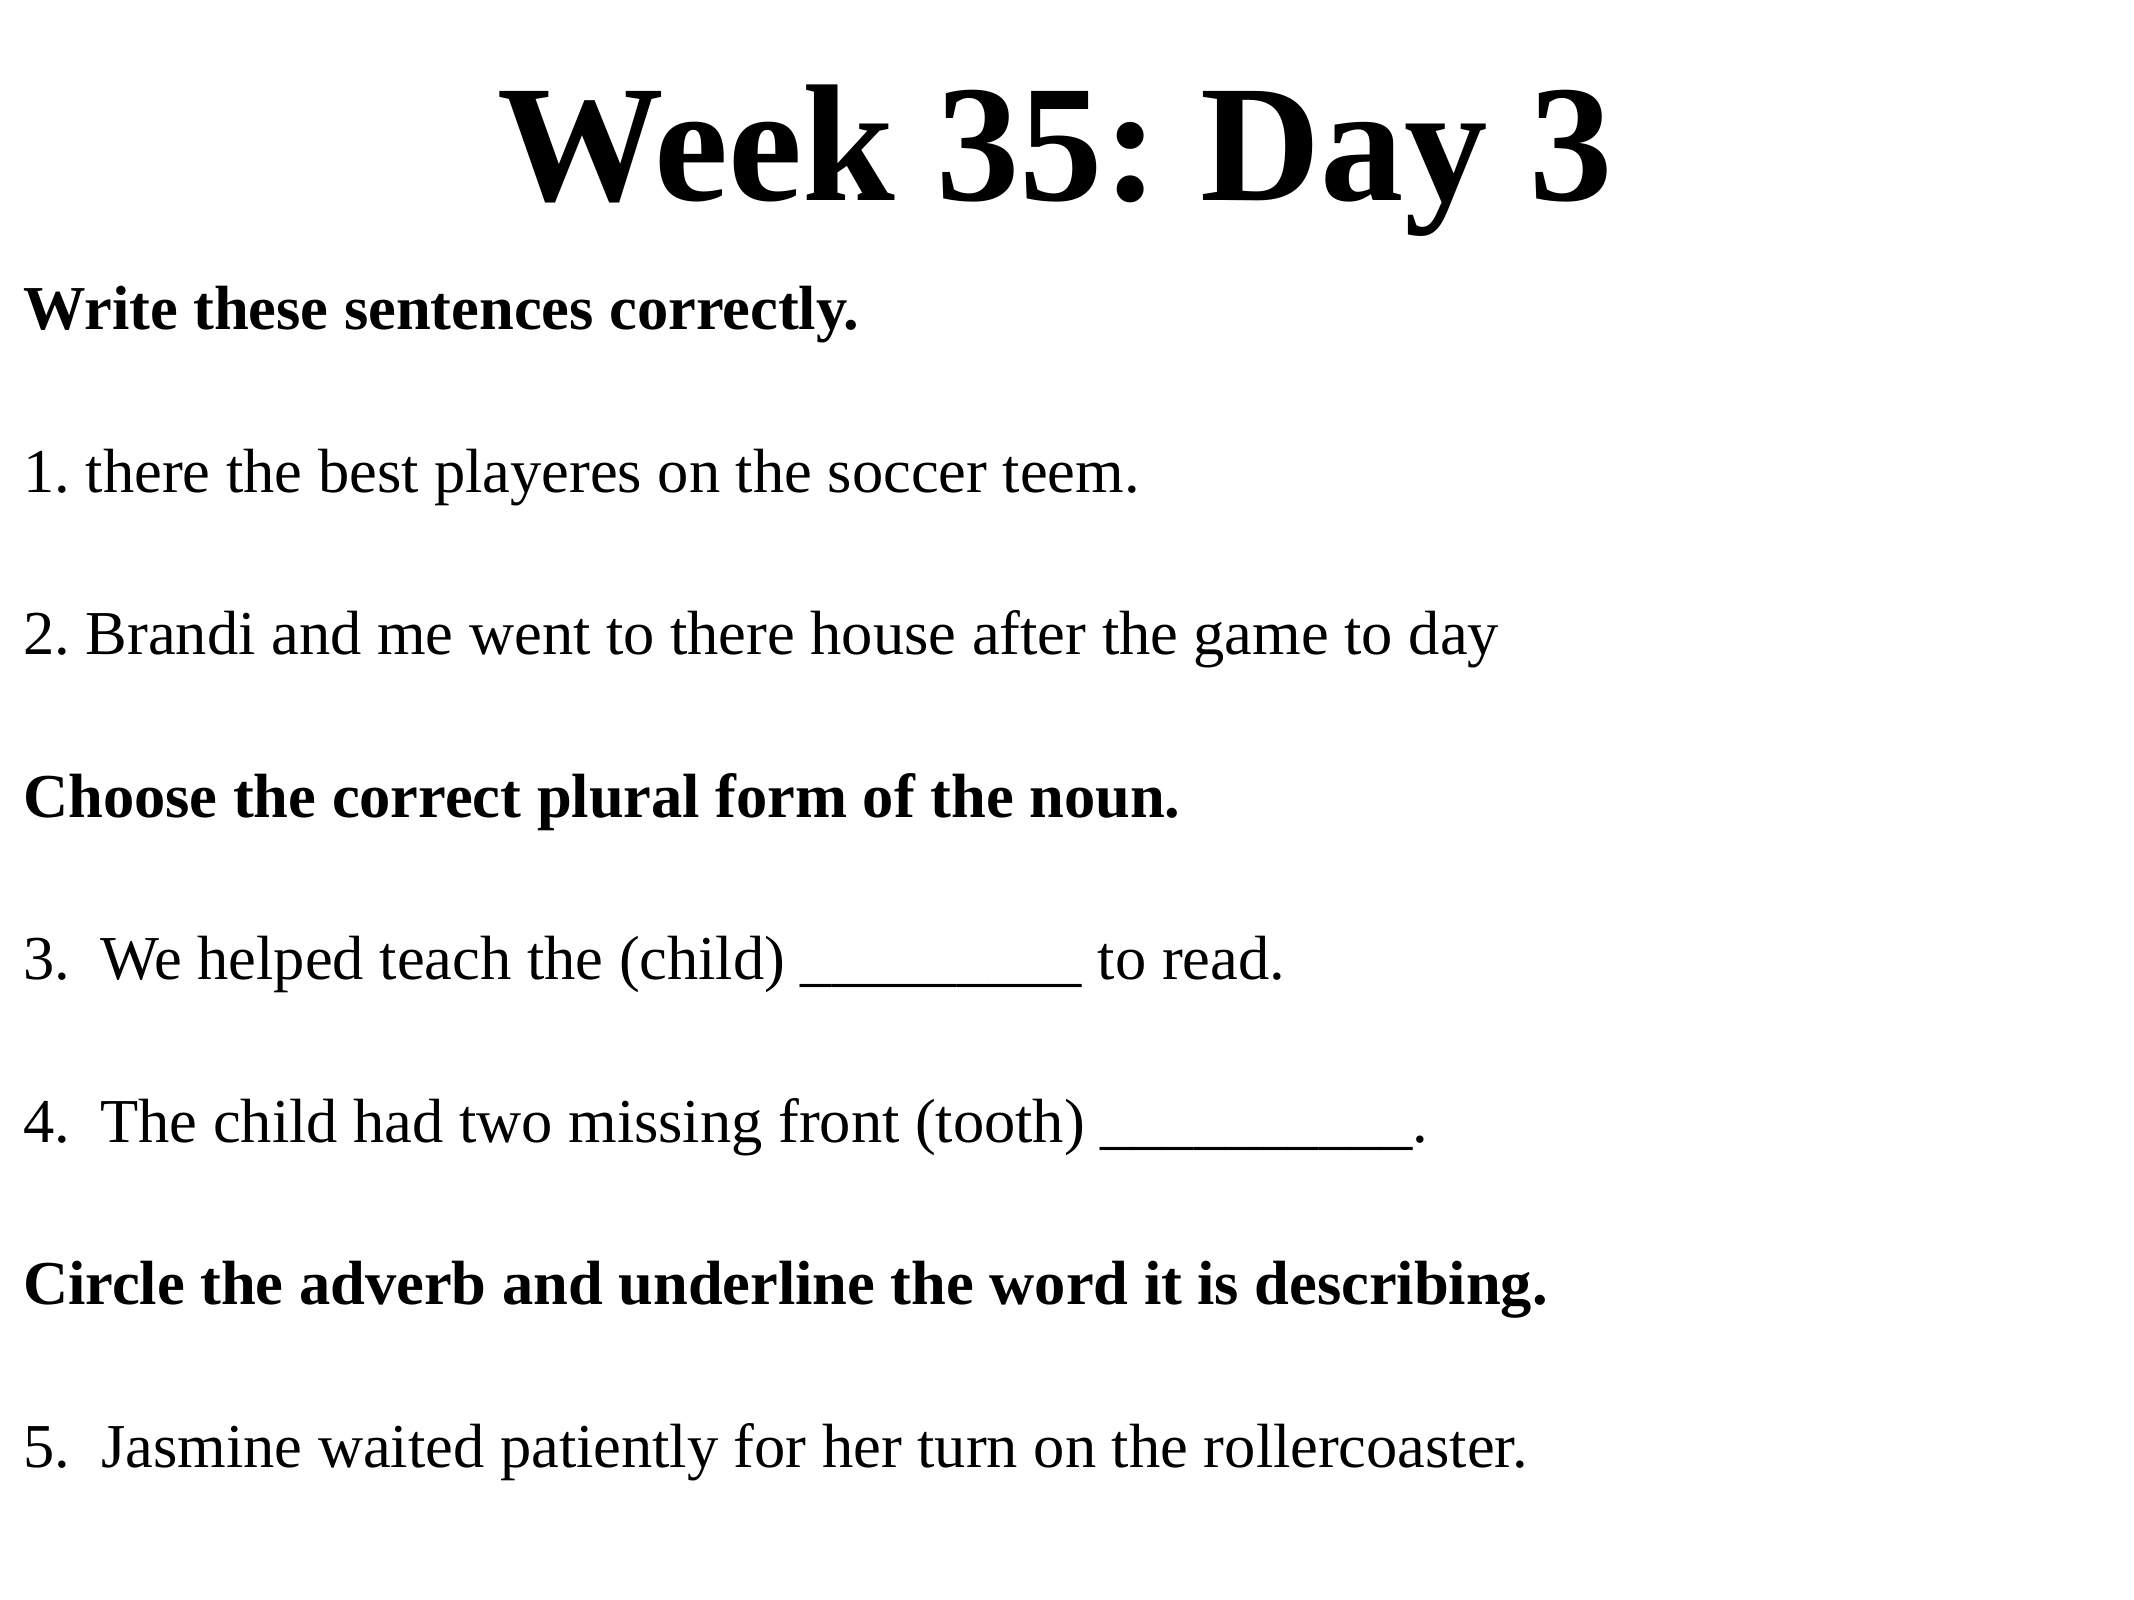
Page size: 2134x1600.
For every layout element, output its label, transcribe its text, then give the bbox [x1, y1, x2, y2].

list Write these sentences correctly. 1. there the best playeres on the soccer teem. 2. Brandi and me went to there house after the game to day Choose the correct plural form of the noun. 3. We helped teach the (child) _________ to read. 4. The child had two missing front (tooth) __________. Circle the adverb and underline the word it is describing. 5. Jasmine waited patiently for her turn on the rollercoaster. [14, 258, 2048, 1579]
title Week 35: Day 3 [144, 0, 1967, 258]
